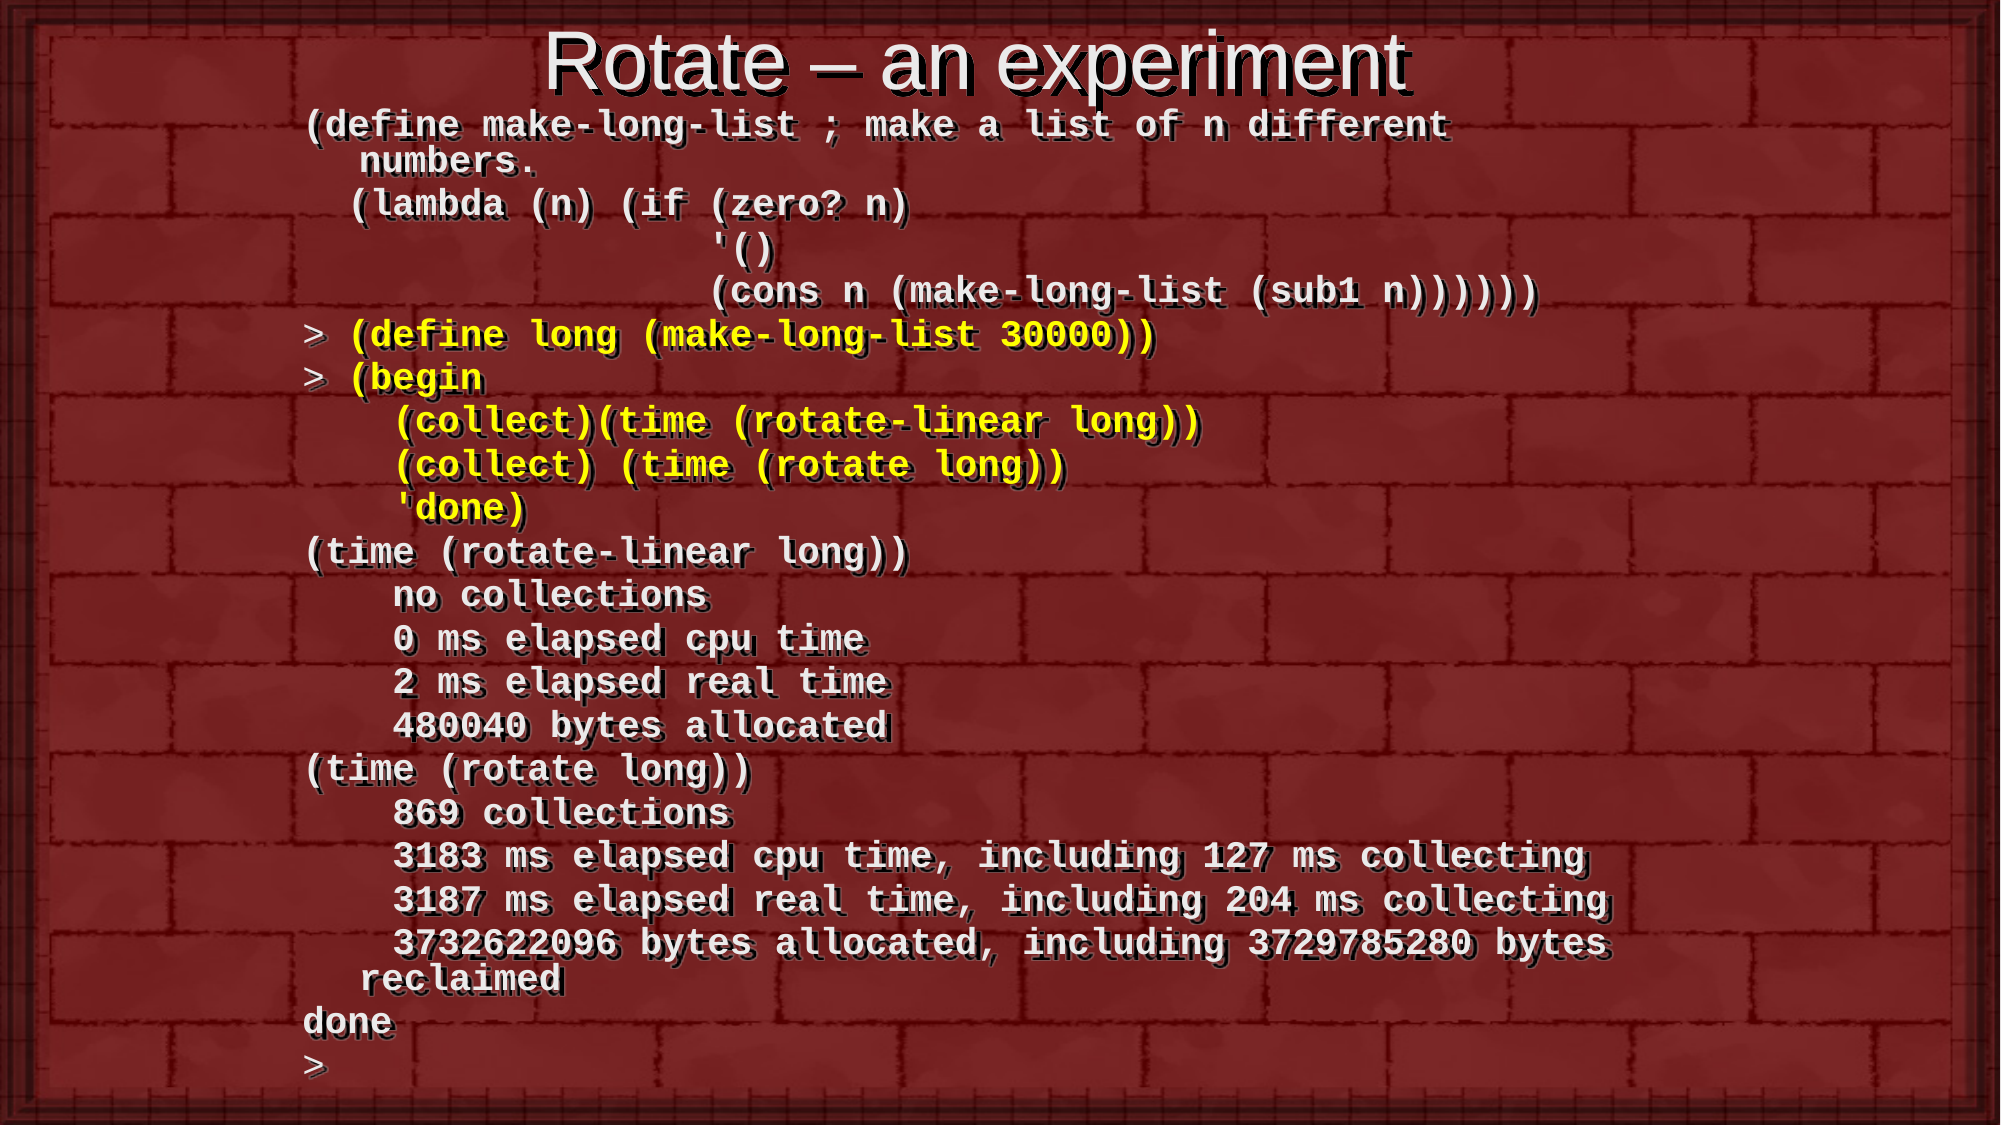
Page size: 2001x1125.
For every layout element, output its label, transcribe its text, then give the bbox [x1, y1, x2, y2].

list (define make-long-list ; make a list of n different numbers. (lambda (n) (if (zero? n) '() (cons n (make-long-list (sub1 n)))))) > (define long (make-long-list 30000)) > (begin (collect)(time (rotate-linear long)) (collect) (time (rotate long)) 'done) (time (rotate-linear long)) no collections 0 ms elapsed cpu time 2 ms elapsed real time 480040 bytes allocated (time (rotate long)) 869 collections 3183 ms elapsed cpu time, including 127 ms collecting 3187 ms elapsed real time, including 204 ms collecting 3732622096 bytes allocated, including 3729785280 bytes reclaimed done > [287, 99, 1626, 1088]
title Rotate – an experiment [337, 0, 1613, 99]
picture [0, 0, 2001, 1125]
